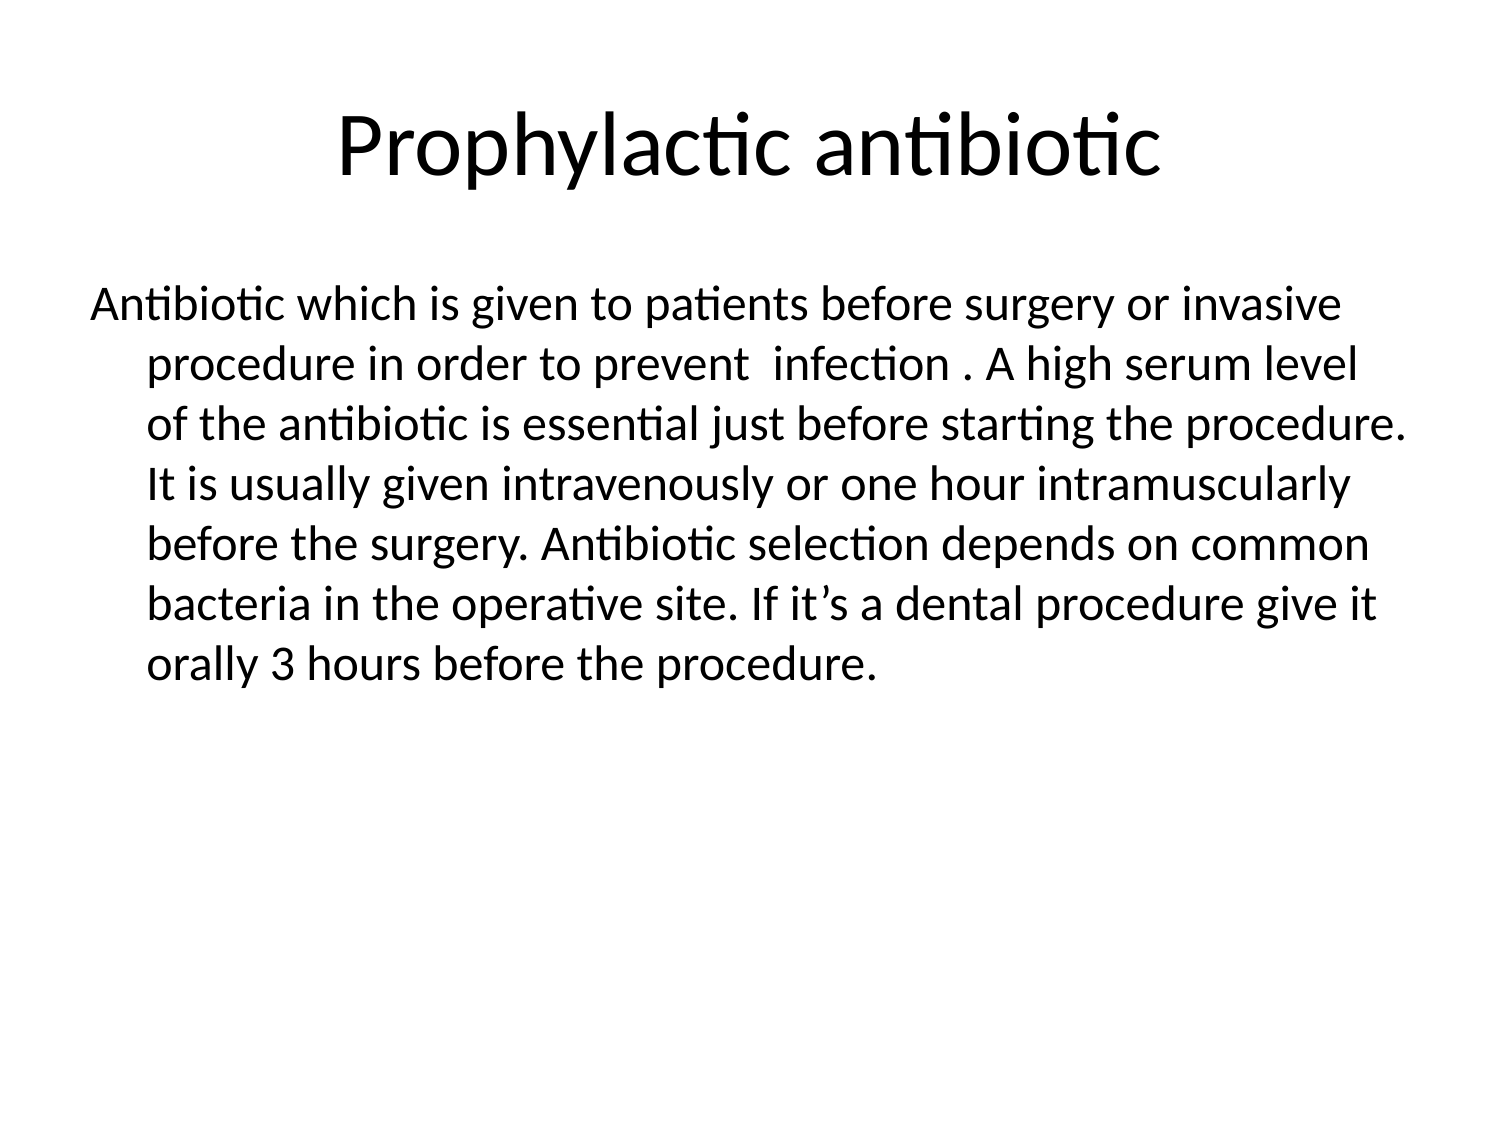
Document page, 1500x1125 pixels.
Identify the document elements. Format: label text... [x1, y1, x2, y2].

title Prophylactic antibiotic [75, 45, 1425, 233]
list Antibiotic which is given to patients before surgery or invasive procedure in order to prevent infection . A high serum level of the antibiotic is essential just before starting the procedure. It is usually given intravenously or one hour intramuscularly before the surgery. Antibiotic selection depends on common bacteria in the operative site. If it’s a dental procedure give it orally 3 hours before the procedure. [75, 262, 1425, 1005]
